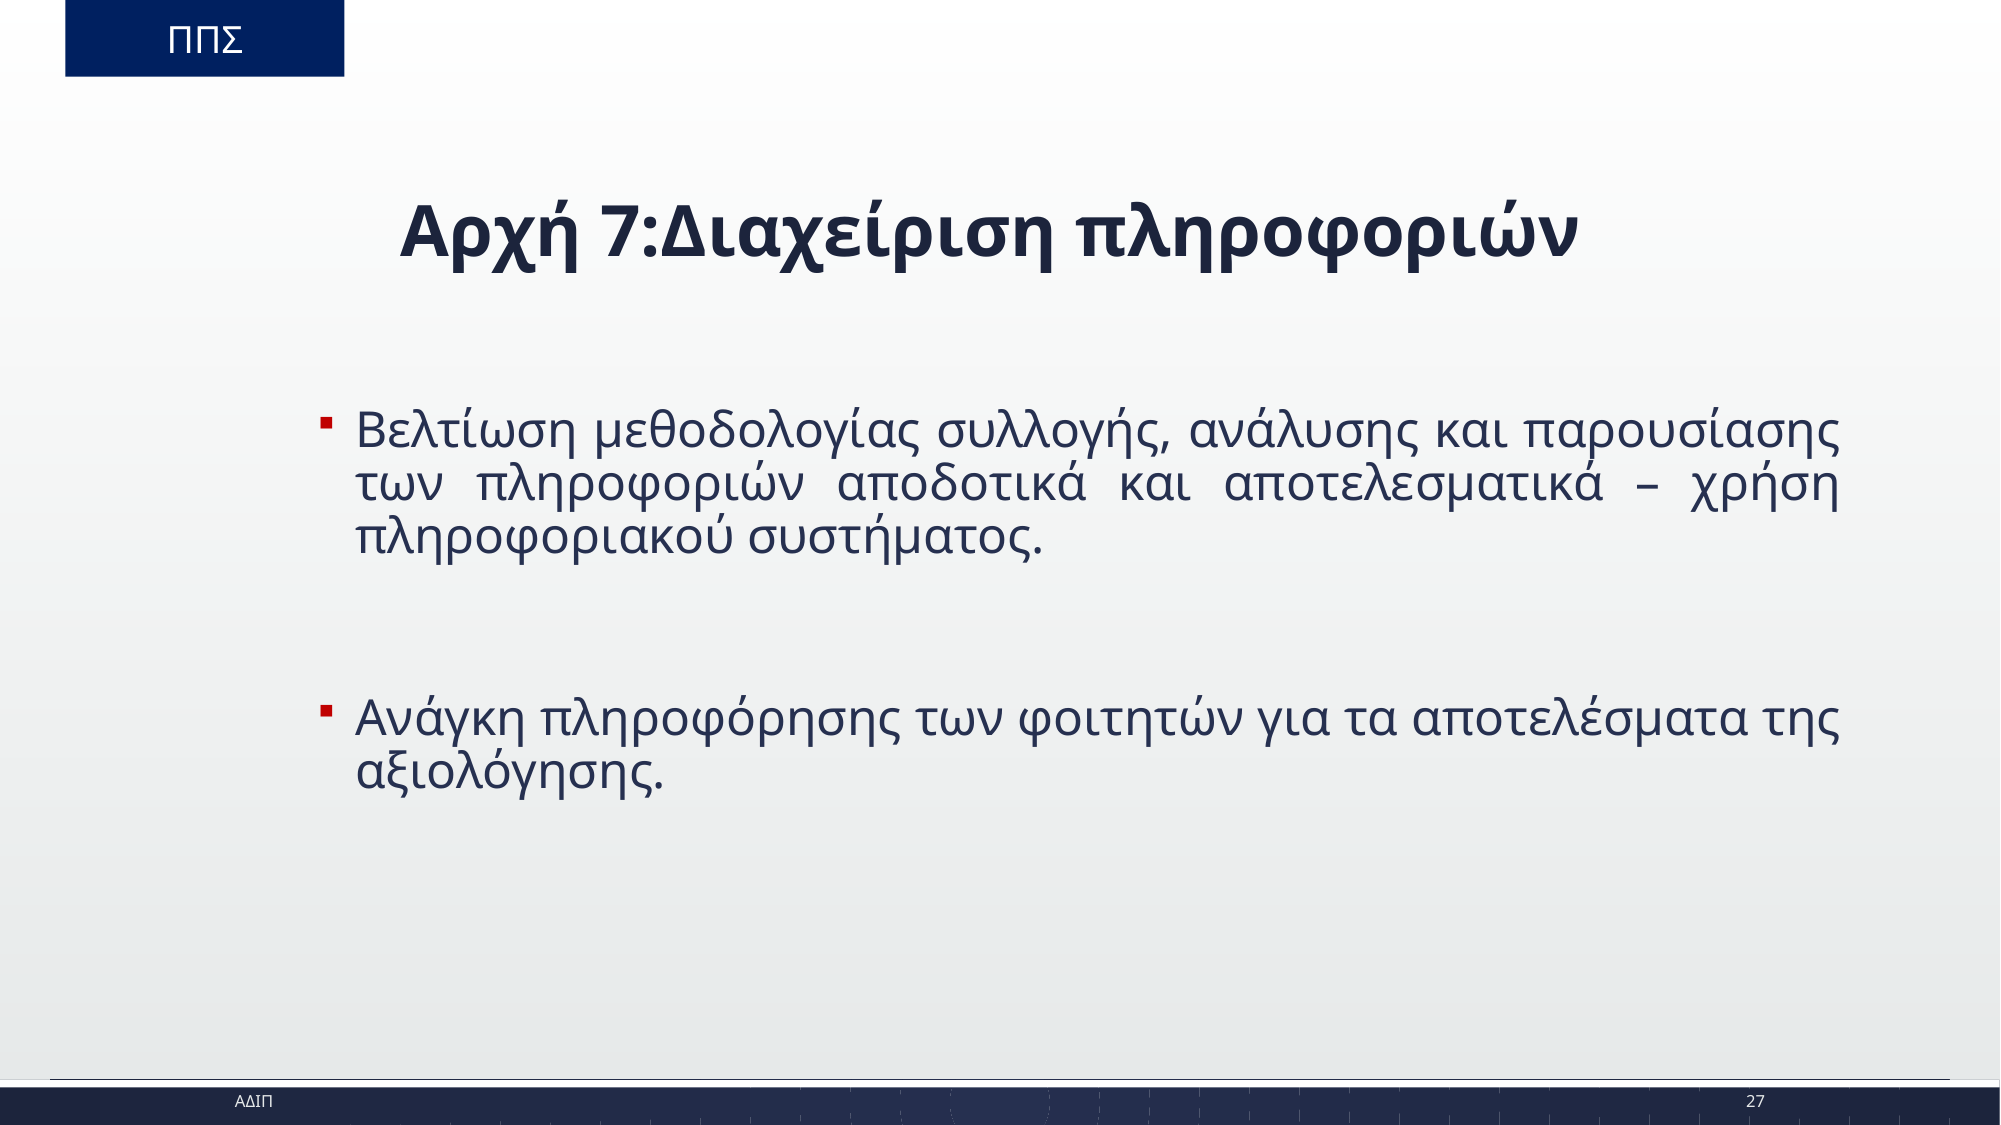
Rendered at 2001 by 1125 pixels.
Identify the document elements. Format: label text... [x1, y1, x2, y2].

footer ΑΔΙΠ [219, 1083, 1395, 1122]
title Αρχή 7:Διαχείριση πληροφοριών [219, 76, 1780, 279]
slide_number 27 [1674, 1083, 1780, 1122]
list Βελτίωση μεθοδολογίας συλλογής, ανάλυσης και παρουσίασης των πληροφοριών αποδοτικά και αποτελεσματικά – χρήση πληροφοριακού συστήματος. Ανάγκη πληροφόρησης των φοιτητών για τα αποτελέσματα της αξιολόγησης. [295, 129, 1856, 807]
text_box ΠΠΣ [64, 0, 345, 78]
